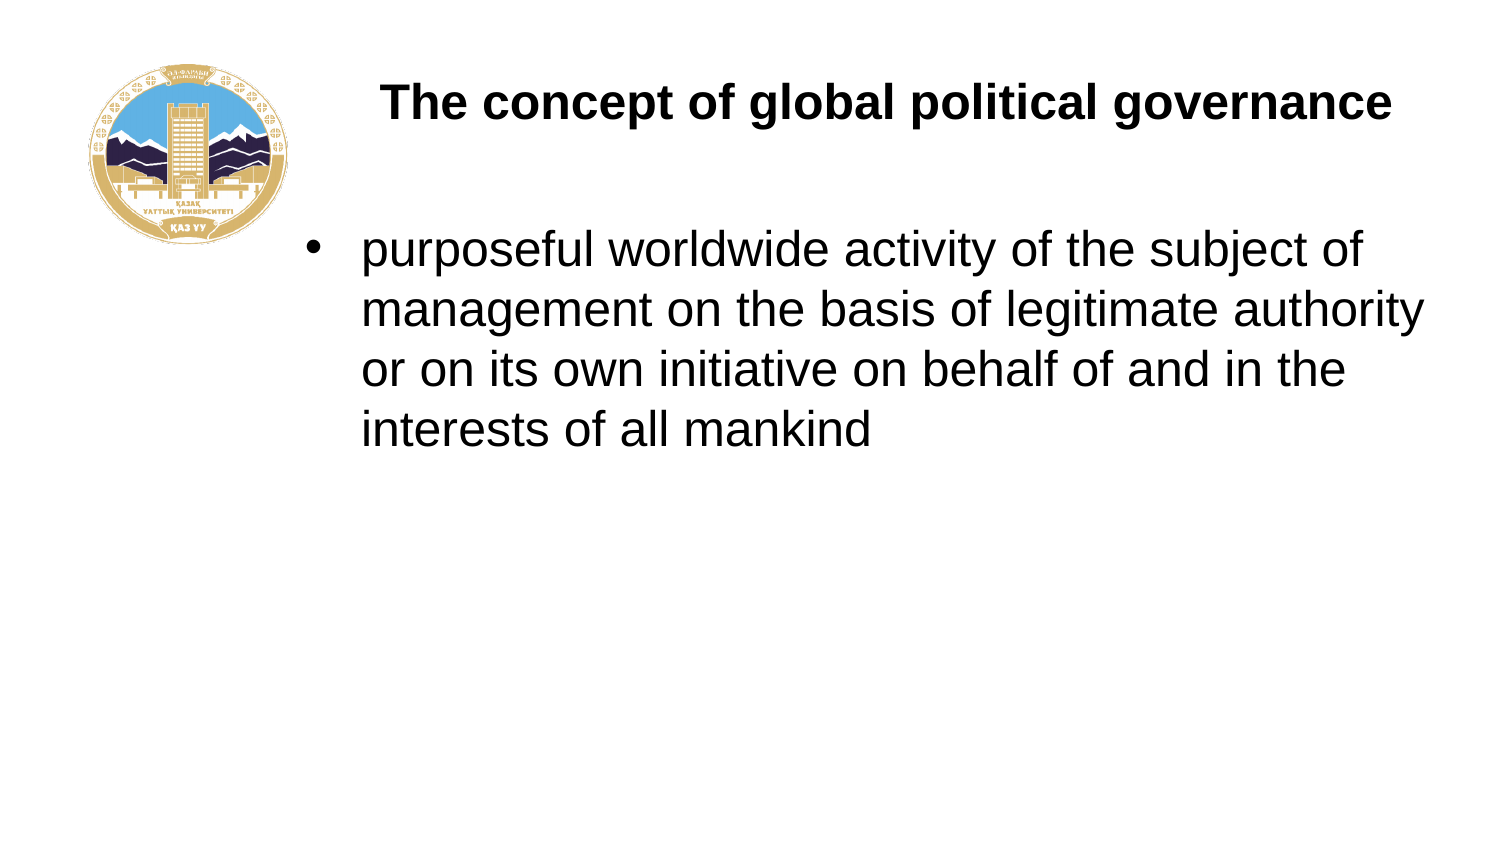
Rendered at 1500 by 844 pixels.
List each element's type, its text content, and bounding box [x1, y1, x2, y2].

list purposeful worldwide activity of the subject of management on the basis of legitimate authority or on its own initiative on behalf of and in the interests of all mankind [289, 209, 1471, 767]
picture [88, 64, 288, 245]
title The concept of global political governance [348, 0, 1425, 188]
